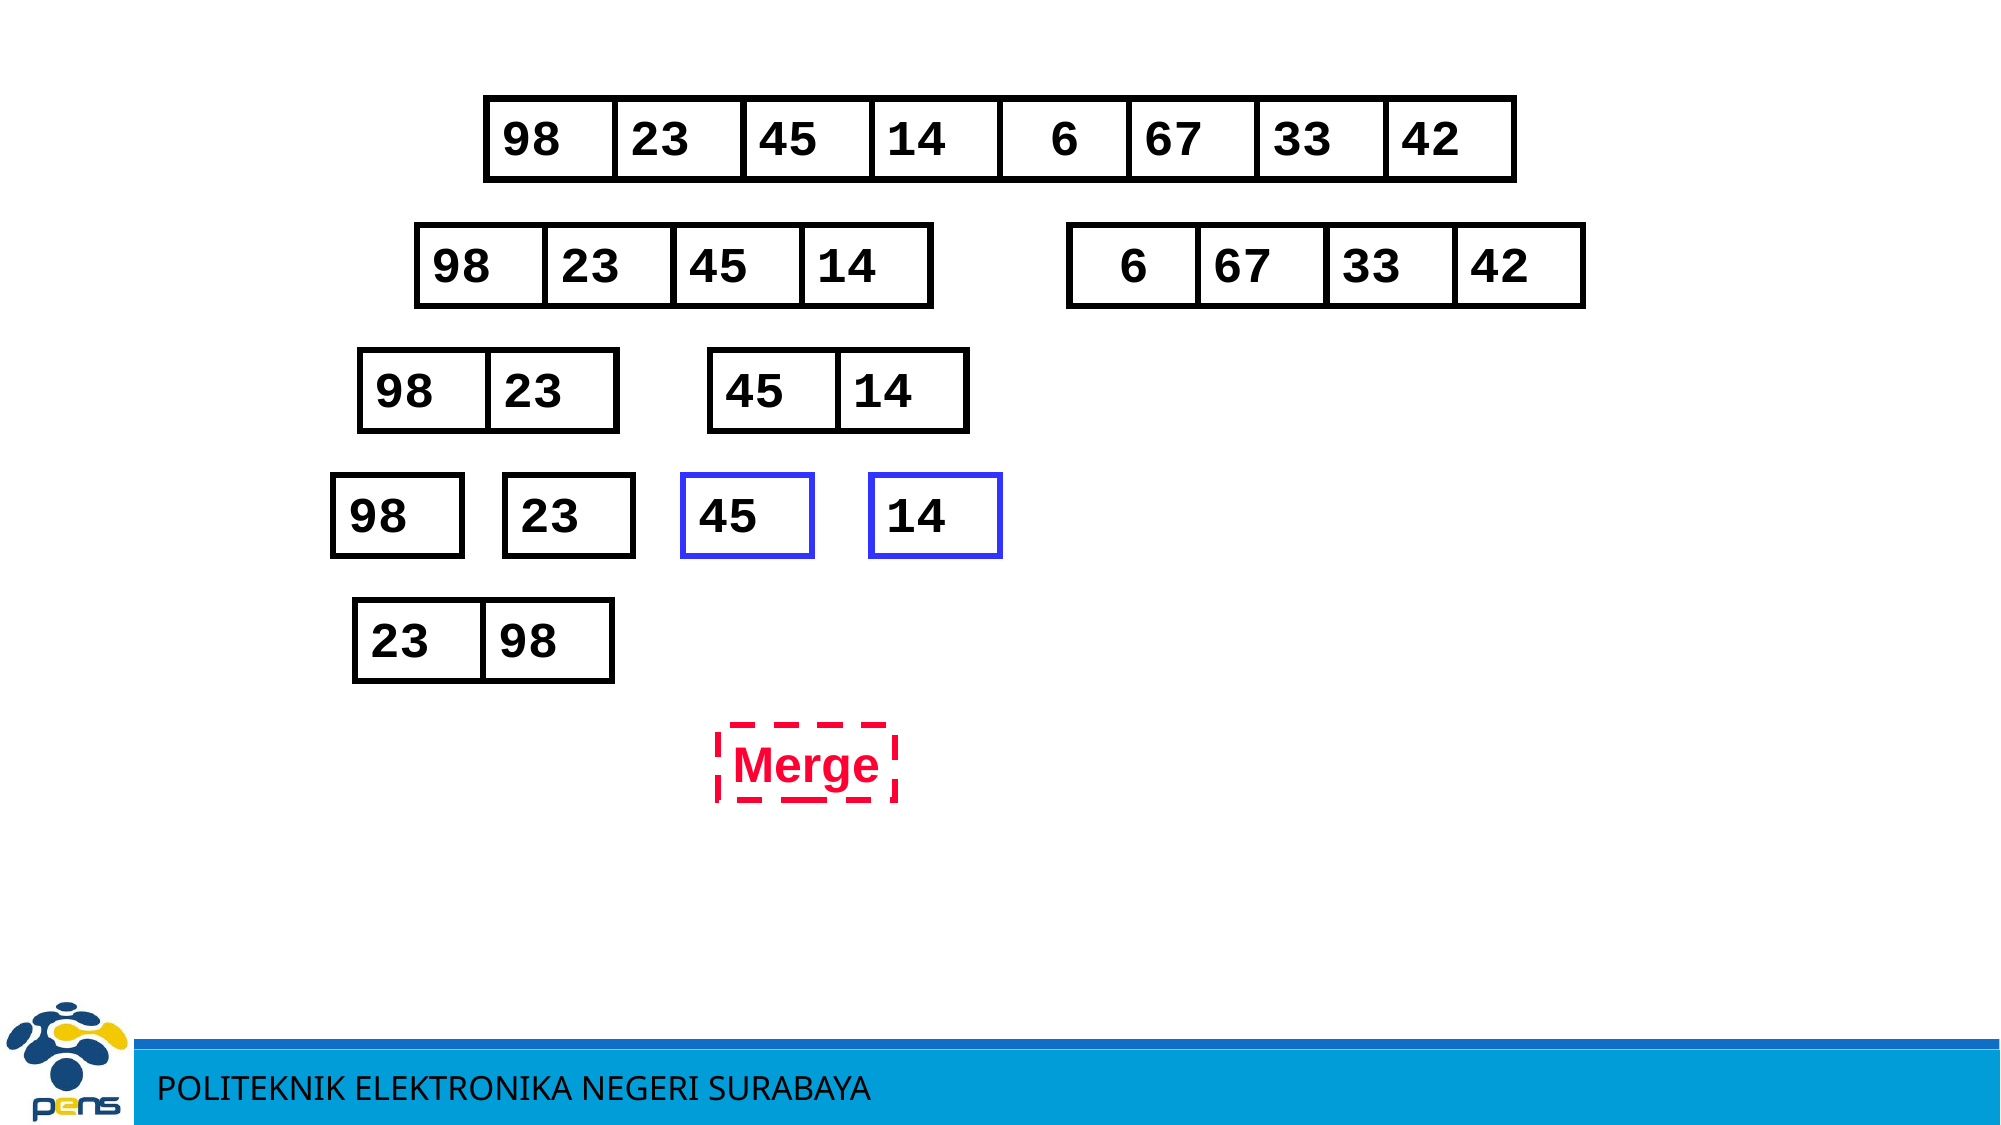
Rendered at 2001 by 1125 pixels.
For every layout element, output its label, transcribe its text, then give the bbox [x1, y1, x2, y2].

text_box 98 [486, 98, 615, 180]
text_box 98 [333, 474, 462, 557]
text_box 45 [674, 224, 802, 307]
text_box 67 [1129, 98, 1257, 180]
text_box Merge [717, 724, 895, 800]
text_box 14 [838, 349, 967, 432]
text_box 33 [1326, 224, 1454, 307]
text_box 23 [546, 224, 674, 307]
text_box 14 [871, 474, 1000, 557]
text_box 42 [1385, 98, 1515, 180]
text_box 6 [1069, 224, 1198, 307]
text_box 98 [483, 599, 612, 682]
text_box 67 [1198, 224, 1326, 307]
text_box 33 [1257, 98, 1385, 180]
text_box 14 [871, 98, 1000, 180]
picture [0, 997, 134, 1125]
text_box 23 [354, 599, 483, 682]
text_box 98 [359, 349, 489, 432]
text_box 23 [489, 349, 617, 432]
text_box 98 [416, 224, 546, 307]
text_box 45 [683, 474, 812, 557]
text_box 14 [802, 224, 931, 307]
text_box 42 [1454, 224, 1584, 307]
text_box 45 [709, 349, 838, 432]
text_box 23 [615, 98, 744, 180]
text_box 6 [1000, 98, 1129, 180]
text_box 45 [744, 98, 871, 180]
text_box 23 [504, 474, 634, 557]
